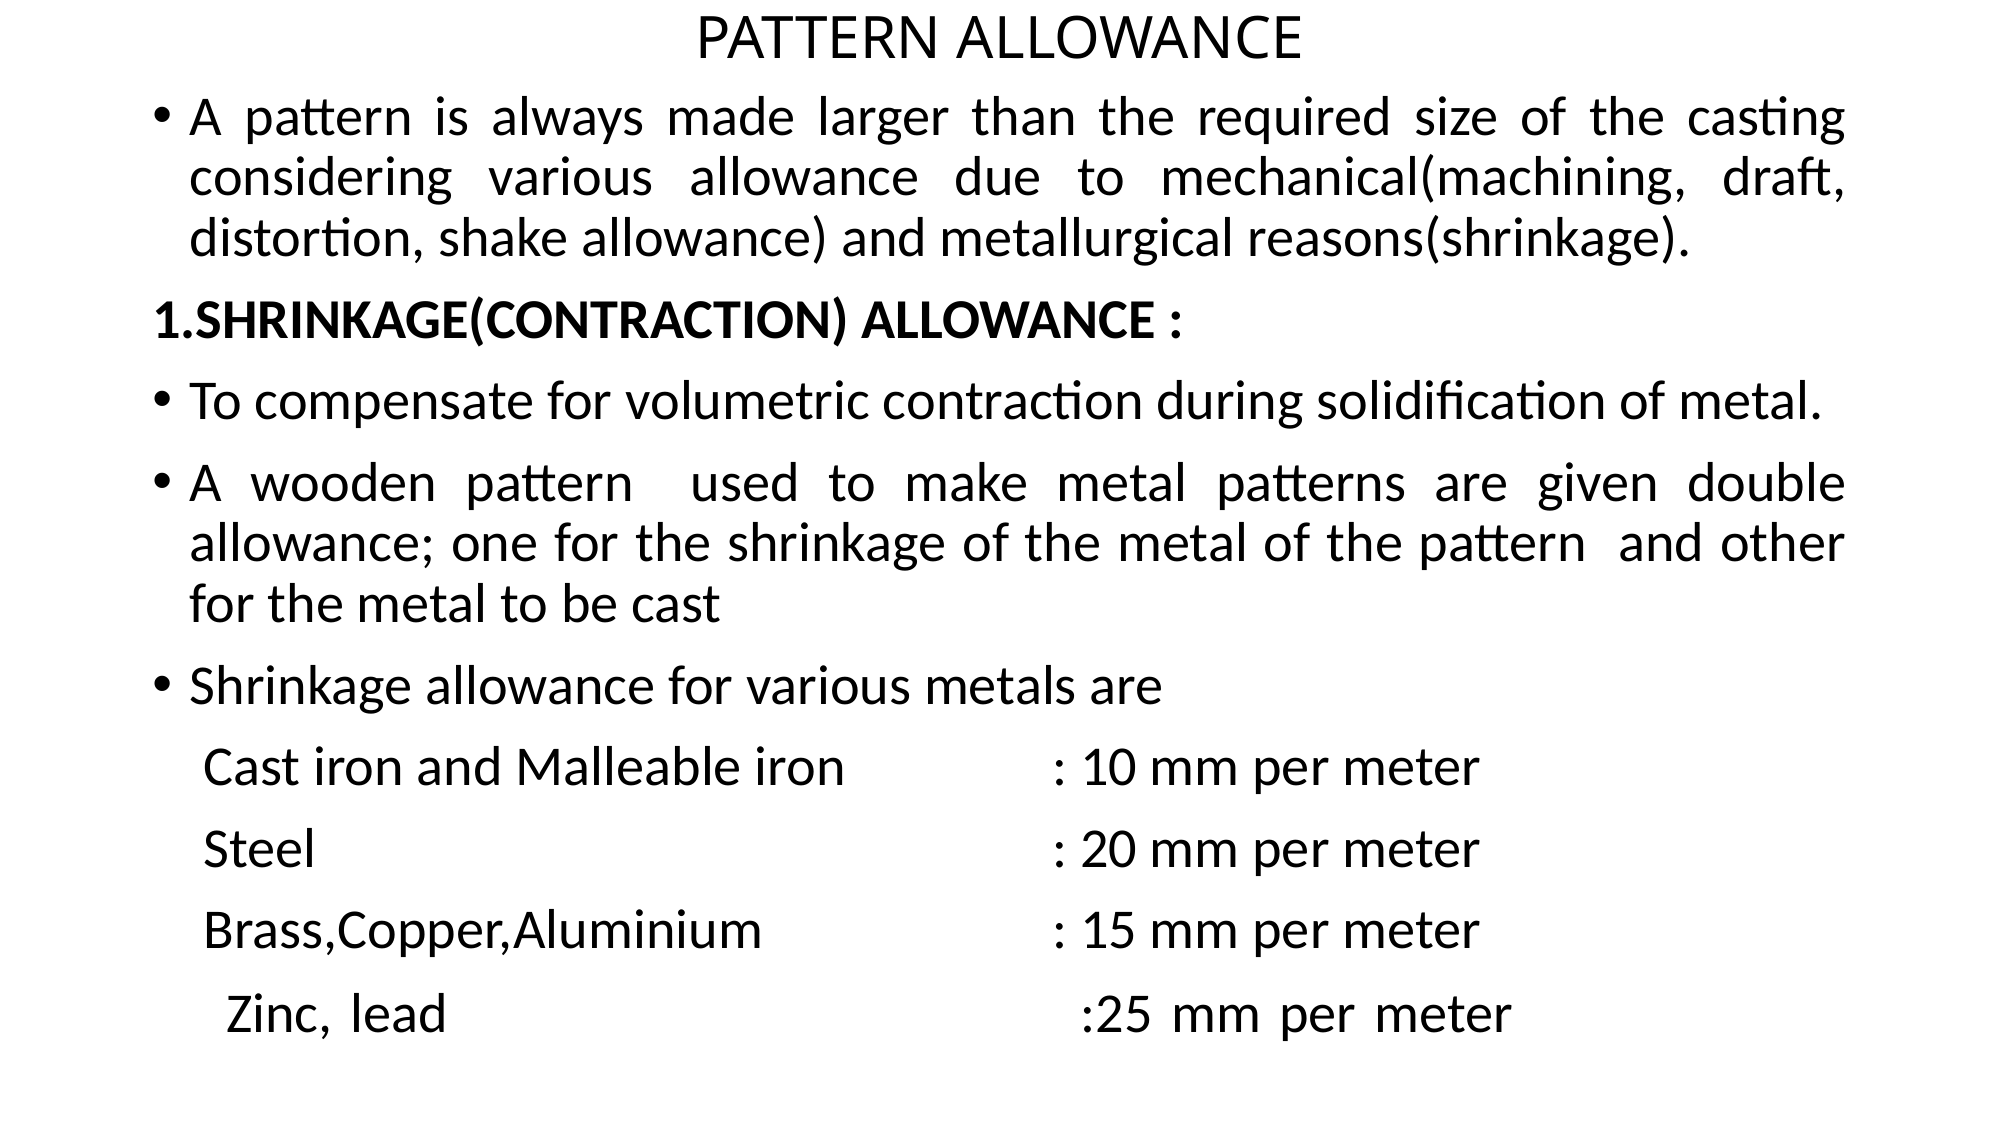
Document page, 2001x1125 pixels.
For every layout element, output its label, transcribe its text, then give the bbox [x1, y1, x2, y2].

title PATTERN ALLOWANCE [137, 0, 1863, 79]
list A pattern is always made larger than the required size of the casting considering various allowance due to mechanical(machining, draft, distortion, shake allowance) and metallurgical reasons(shrinkage). 1.SHRINKAGE(CONTRACTION) ALLOWANCE : To compensate for volumetric contraction during solidification of metal. A wooden pattern used to make metal patterns are given double allowance; one for the shrinkage of the metal of the pattern and other for the metal to be cast Shrinkage allowance for various metals are Cast iron and Malleable iron : 10 mm per meter Steel : 20 mm per meter Brass,Copper,Aluminium : 15 mm per meter Zinc, lead :25 mm per meter [137, 79, 1863, 1125]
